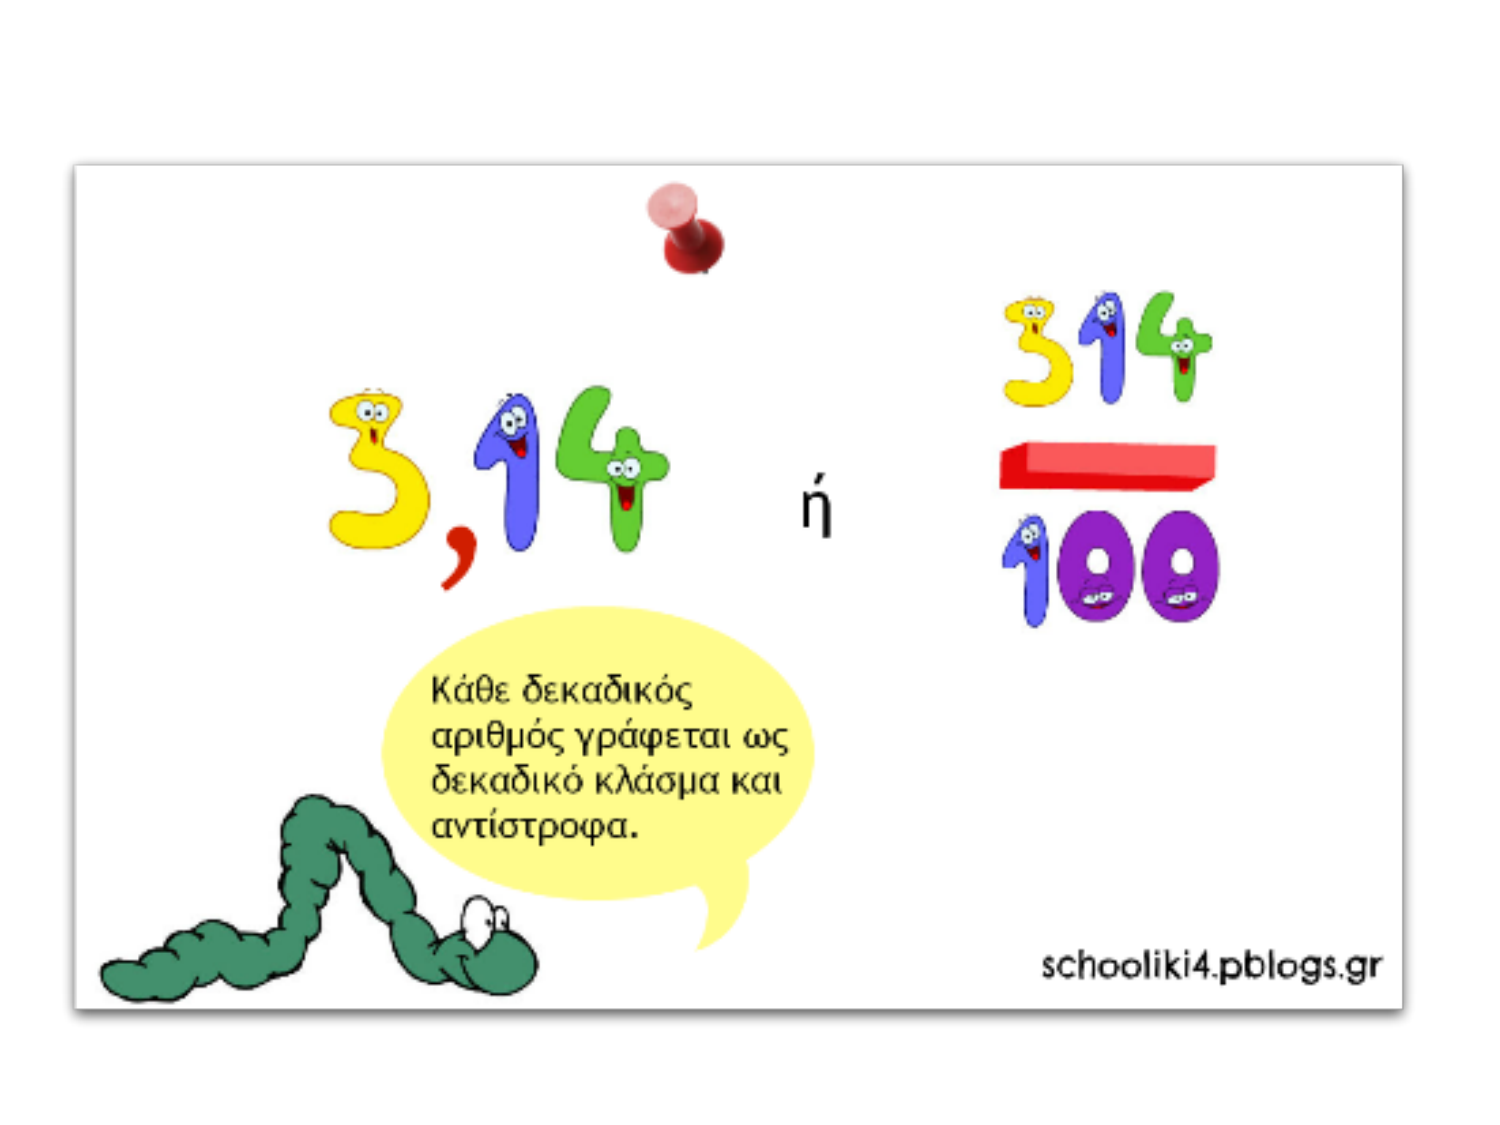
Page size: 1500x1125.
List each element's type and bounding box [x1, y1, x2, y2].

picture [58, 152, 1420, 1032]
